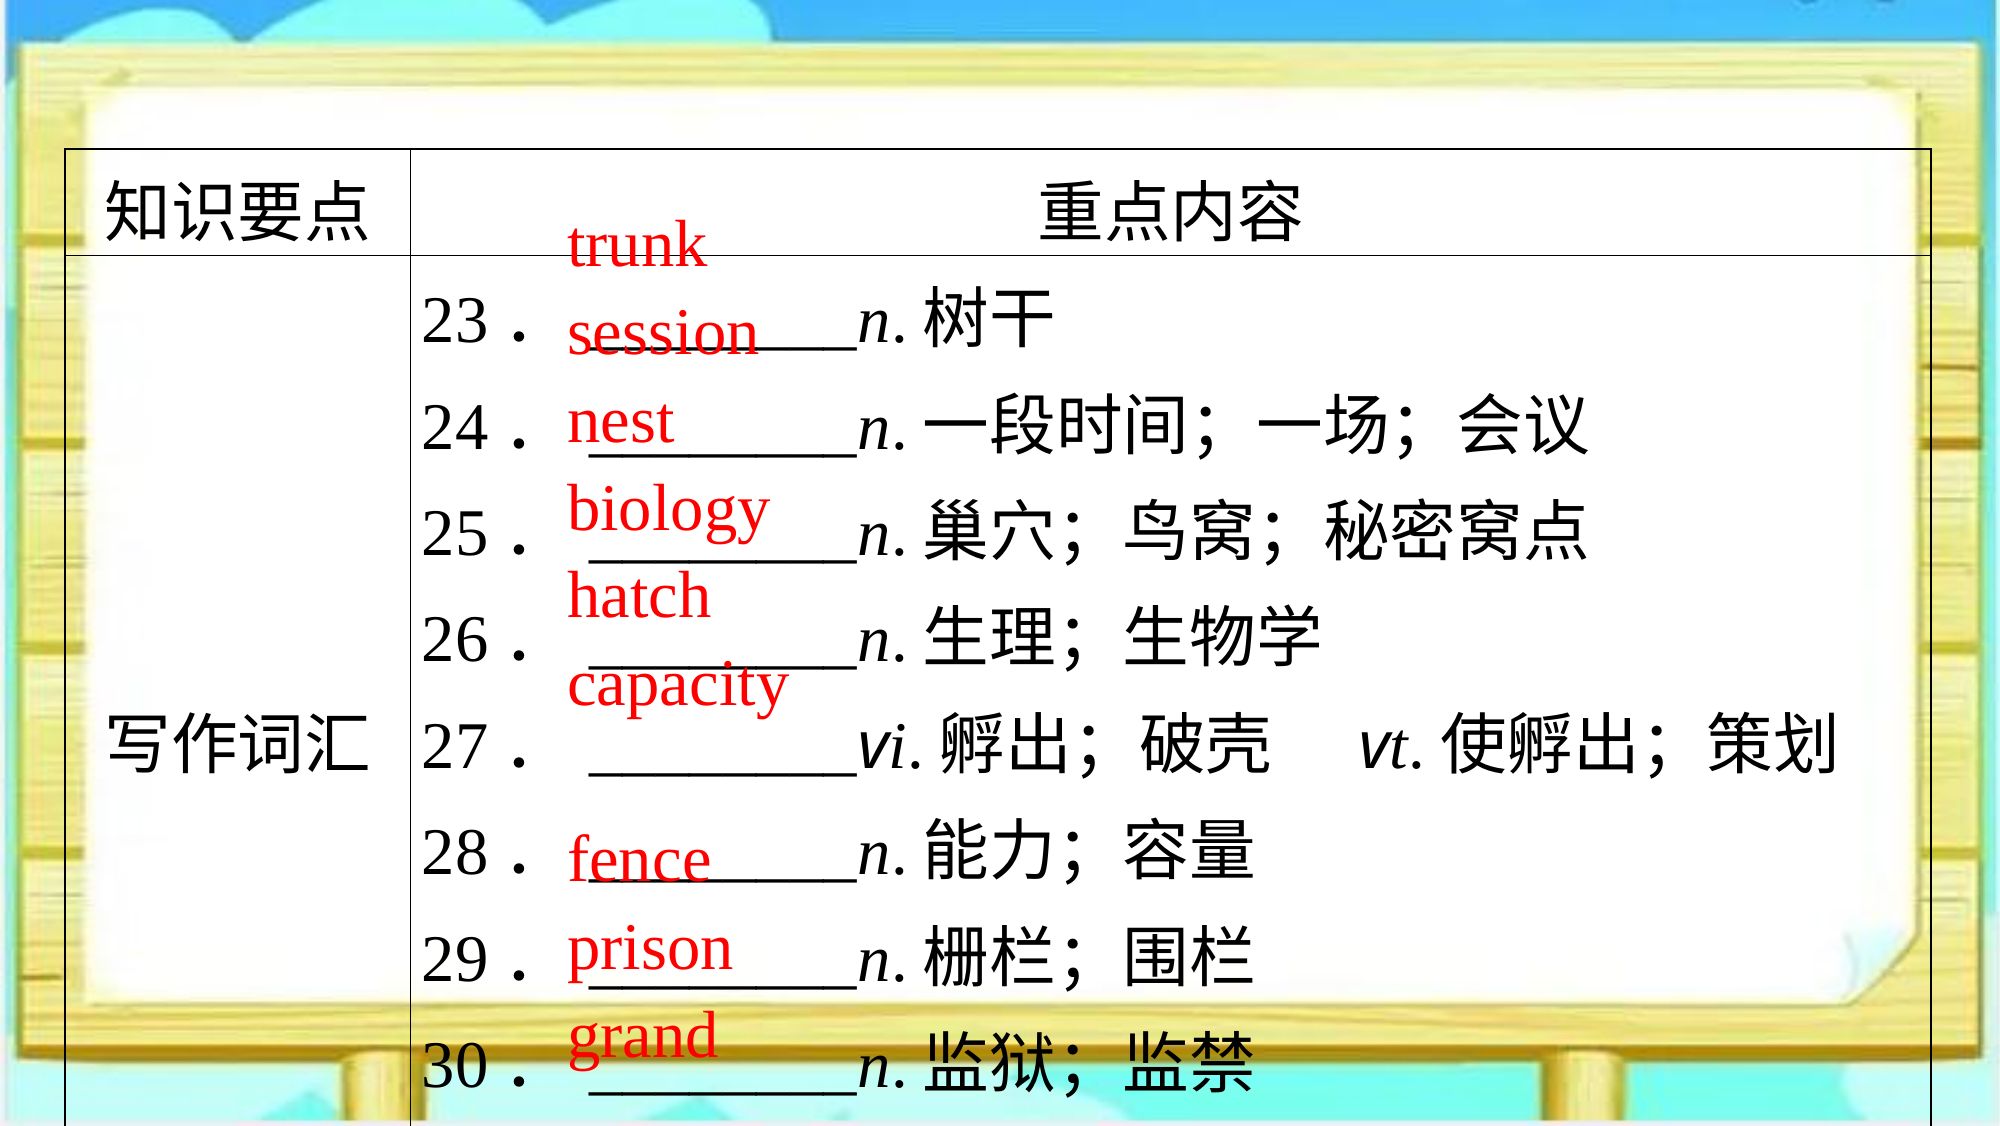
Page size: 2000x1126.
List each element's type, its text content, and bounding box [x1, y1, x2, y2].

table_header 知识要点 [66, 150, 410, 255]
table_cell 23．________n.树干 24．________n.一段时间；一场；会议 25．________n.巢穴；鸟窝；秘密窝点 26．________n.生理；生物学 27．________vi.孵出；破壳 vt.使孵出；策划 28．________n.能力；容量 29．________n.栅栏；围栏 30．________n.监狱；监禁 31．________adj.大；宏大的 [411, 256, 1930, 1126]
table_cell 写作词汇 [66, 256, 410, 1126]
text_box trunk session nest biology hatch capacity fence prison grand [552, 228, 872, 1035]
picture [0, 0, 2000, 1126]
table_header 重点内容 [411, 150, 1930, 255]
